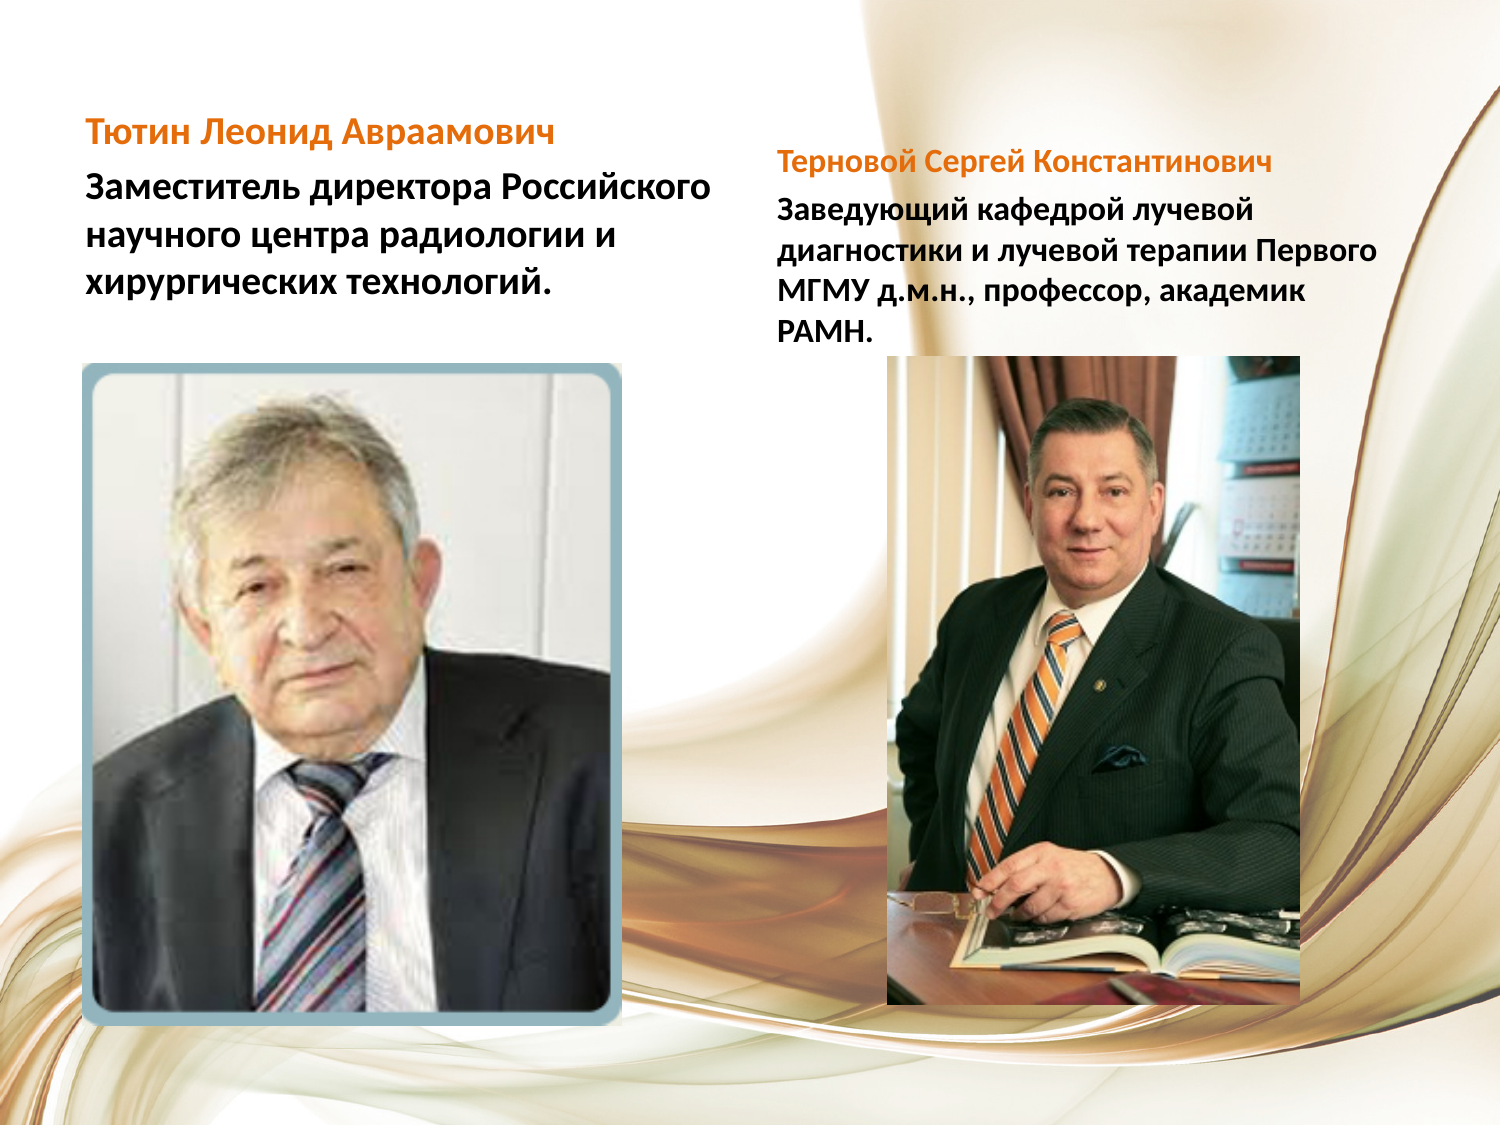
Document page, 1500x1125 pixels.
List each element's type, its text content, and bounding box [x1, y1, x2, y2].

list Терновой Сергей Константинович Заведующий кафедрой лучевой диагностики и лучевой терапии Первого МГМУ д.м.н., профессор, академик РАМН. [761, 128, 1425, 357]
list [81, 363, 622, 1026]
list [887, 356, 1300, 1006]
list Тютин Леонид Авраамович Заместитель директора Российского научного центра радиологии и хирургических технологий. [70, 93, 734, 310]
